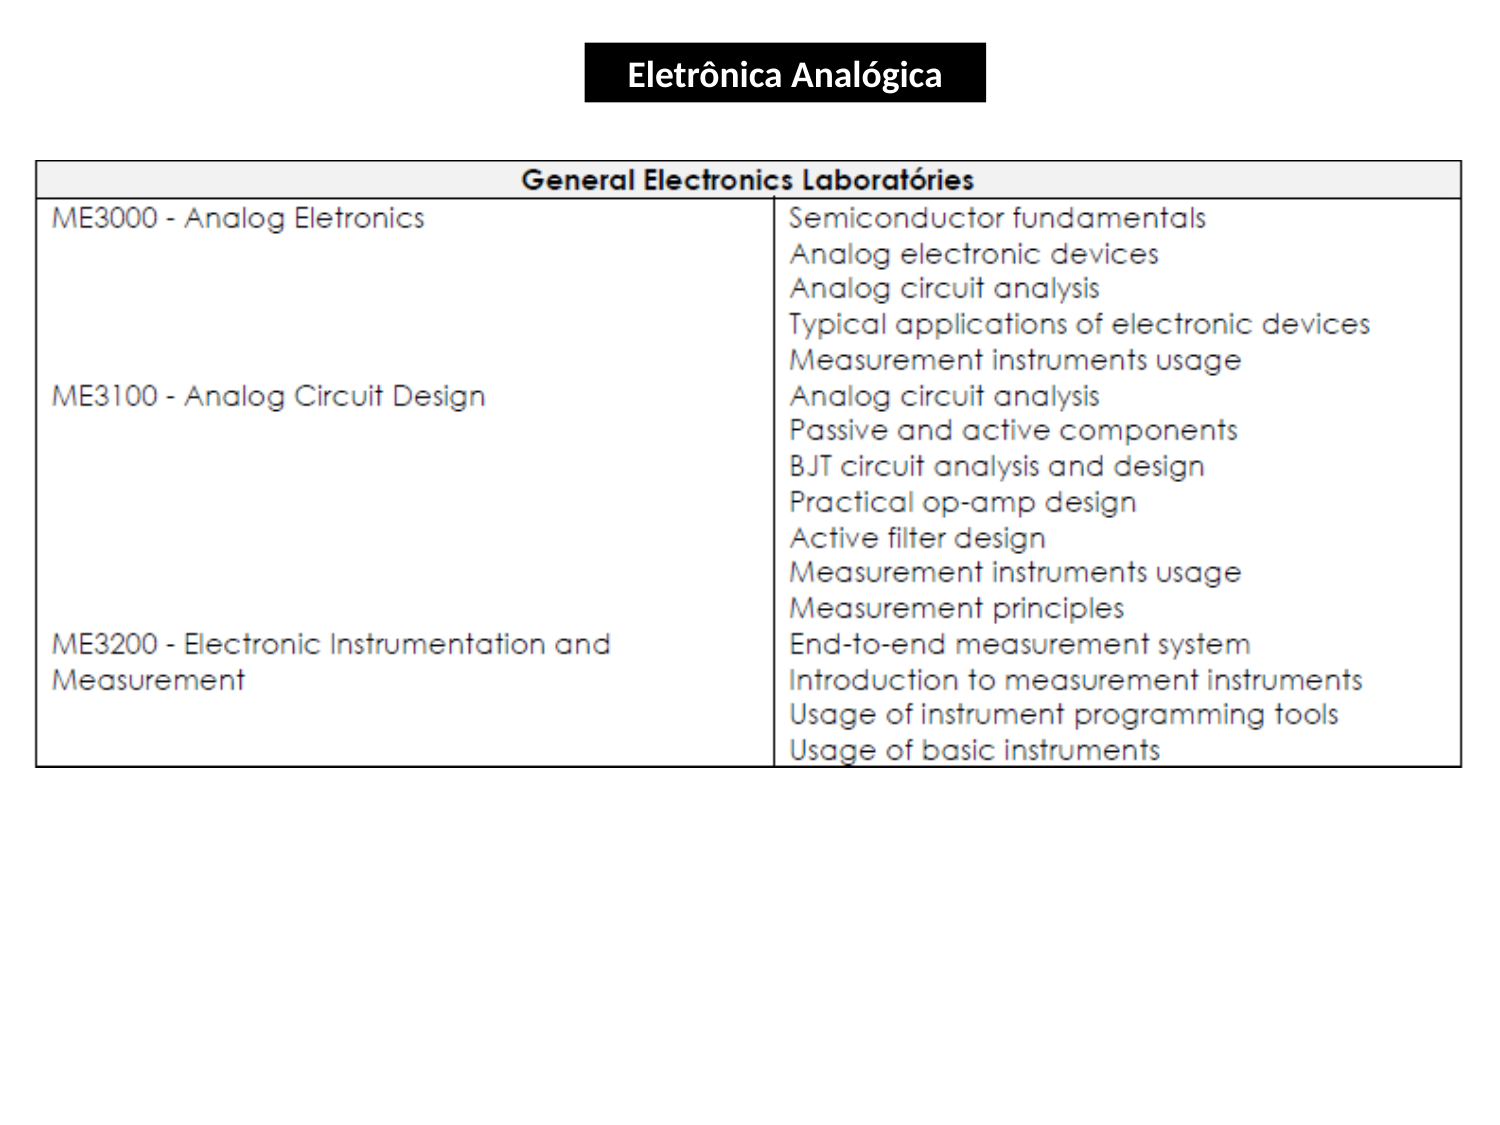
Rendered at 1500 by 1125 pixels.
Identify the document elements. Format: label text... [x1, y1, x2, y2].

text_box Eletrônica Analógica [584, 42, 987, 103]
picture [11, 160, 1489, 768]
